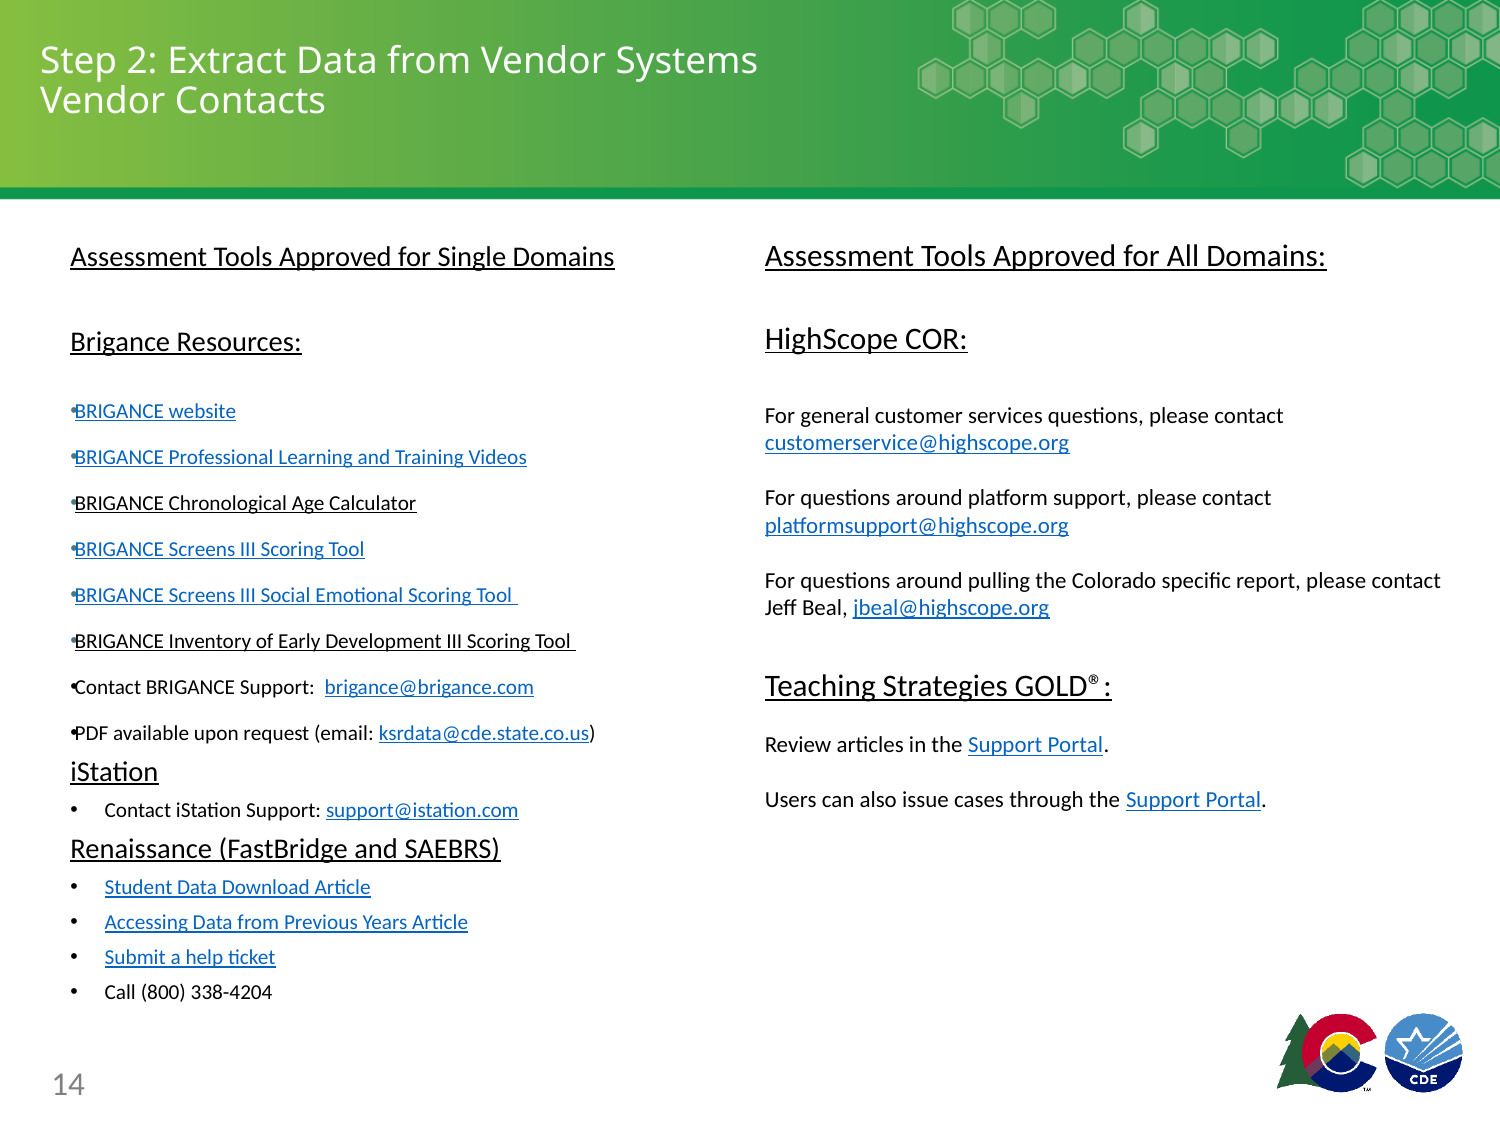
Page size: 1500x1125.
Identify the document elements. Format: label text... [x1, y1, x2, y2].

text_box Assessment Tools Approved for All Domains: HighScope COR: For general customer services questions, please contact customerservice@highscope.org For questions around platform support, please contact platformsupport@highscope.org For questions around pulling the Colorado specific report, please contact Jeff Beal, jbeal@highscope.org Teaching Strategies GOLD®: Review articles in the Support Portal. Users can also issue cases through the Support Portal. [749, 228, 1464, 865]
picture [0, 0, 1500, 200]
list Assessment Tools Approved for Single Domains Brigance Resources: BRIGANCE website BRIGANCE Professional Learning and Training Videos BRIGANCE Chronological Age Calculator BRIGANCE Screens III Scoring Tool BRIGANCE Screens III Social Emotional Scoring Tool BRIGANCE Inventory of Early Development III Scoring Tool Contact BRIGANCE Support: brigance@brigance.com PDF available upon request (email: ksrdata@cde.state.co.us) iStation Contact iStation Support: support@istation.com Renaissance (FastBridge and SAEBRS) Student Data Download Article Accessing Data from Previous Years Article Submit a help ticket Call (800) 338-4204 [55, 234, 750, 1022]
picture [1275, 1012, 1463, 1093]
title Step 2: Extract Data from Vendor Systems Vendor Contacts [40, 41, 1038, 166]
slide_number 14 [36, 1054, 375, 1115]
